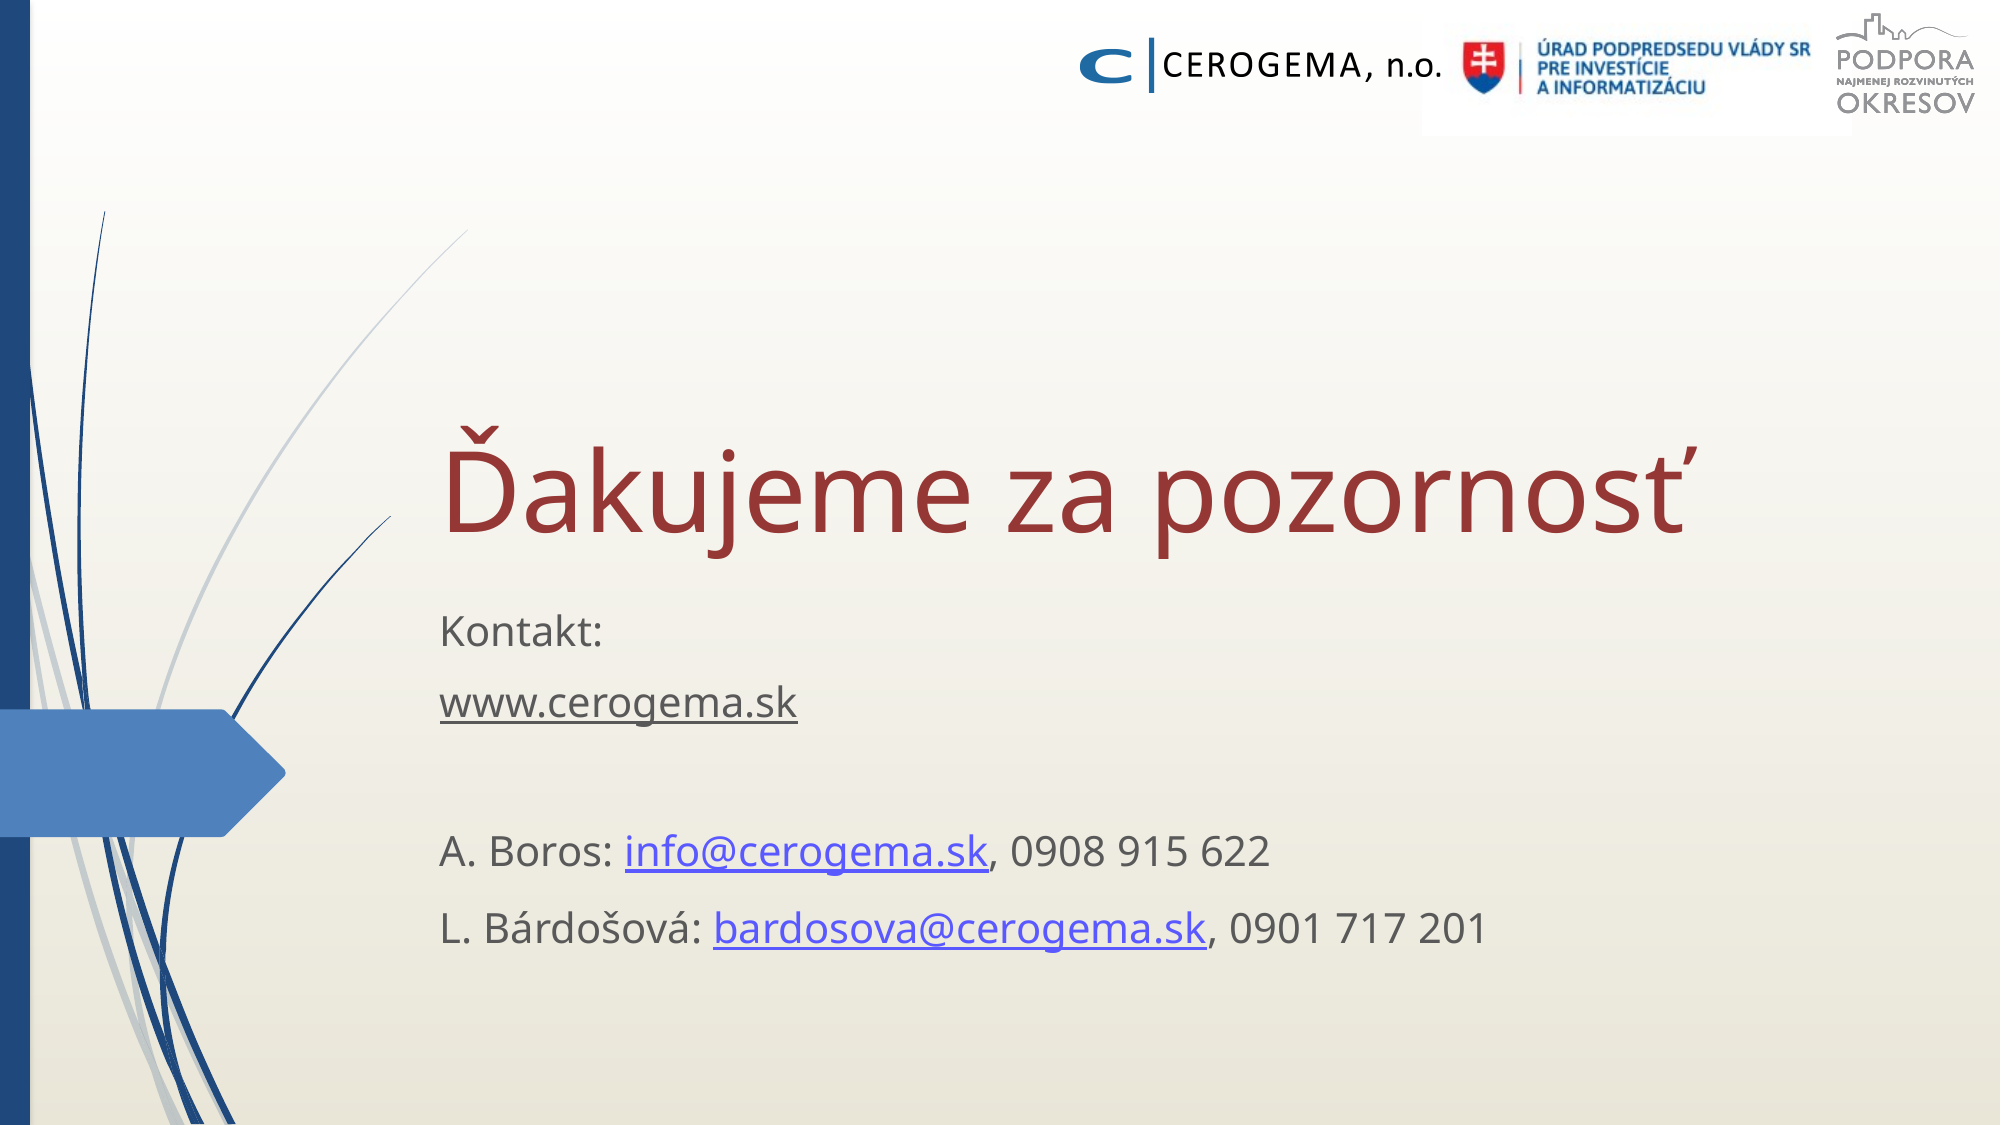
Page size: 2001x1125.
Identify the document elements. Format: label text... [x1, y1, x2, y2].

subtitle Kontakt: www.cerogema.sk A. Boros: info@cerogema.sk, 0908 915 622 L. Bárdošová: bardosova@cerogema.sk, 0901 717 201 [424, 597, 1888, 969]
picture [1062, 0, 1976, 136]
title Ďakujeme za pozornosť [424, 191, 1888, 563]
